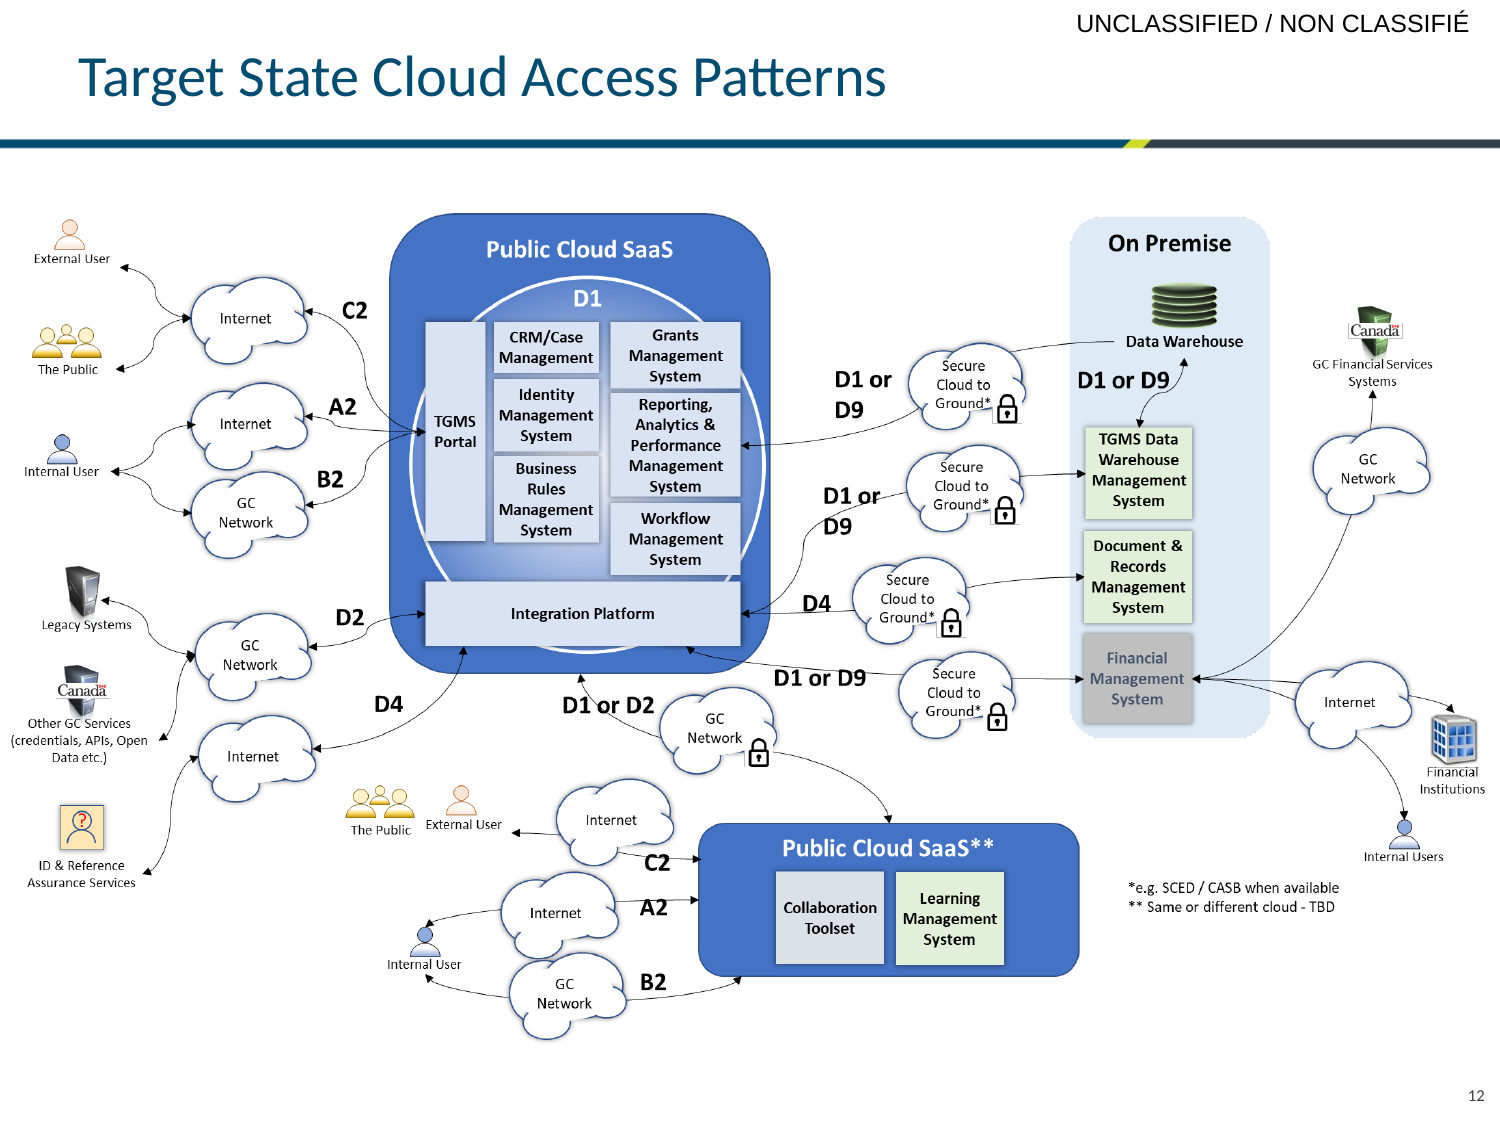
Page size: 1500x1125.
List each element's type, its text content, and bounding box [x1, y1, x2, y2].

title Target State Cloud Access Patterns [78, 16, 994, 131]
picture [0, 0, 1500, 1125]
slide_number 12 [1436, 1065, 1500, 1125]
